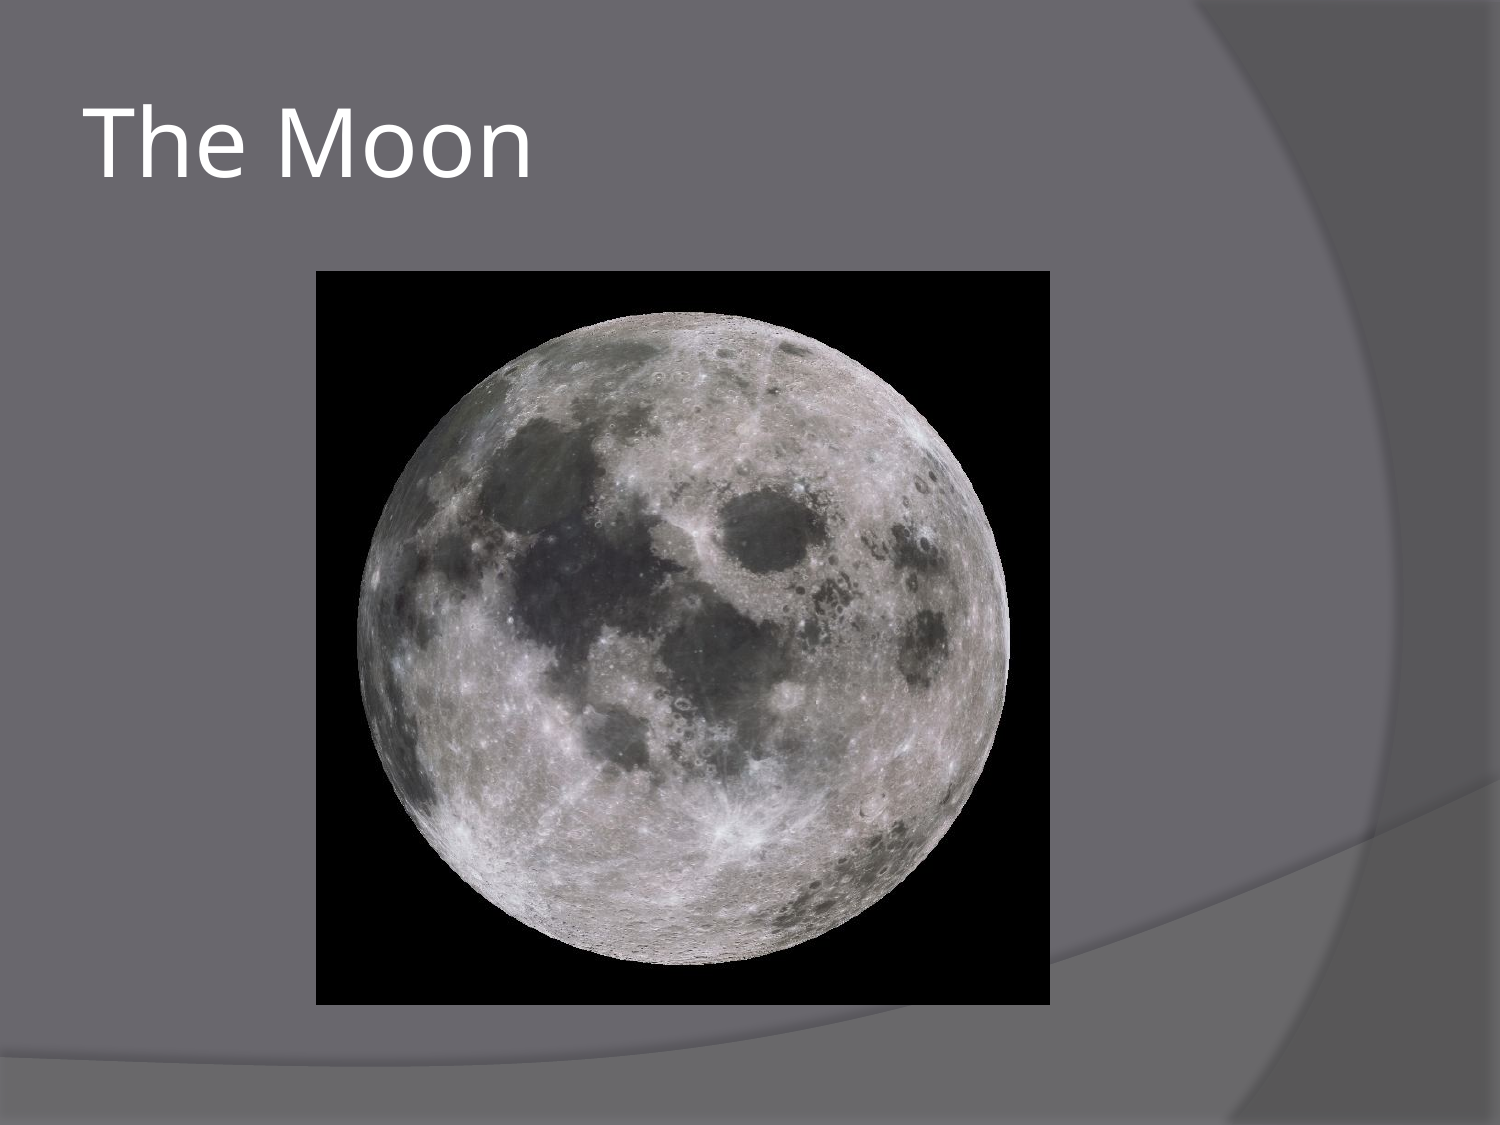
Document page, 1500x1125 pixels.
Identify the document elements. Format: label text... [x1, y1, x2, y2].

title The Moon [75, 45, 1300, 233]
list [315, 270, 1051, 1006]
